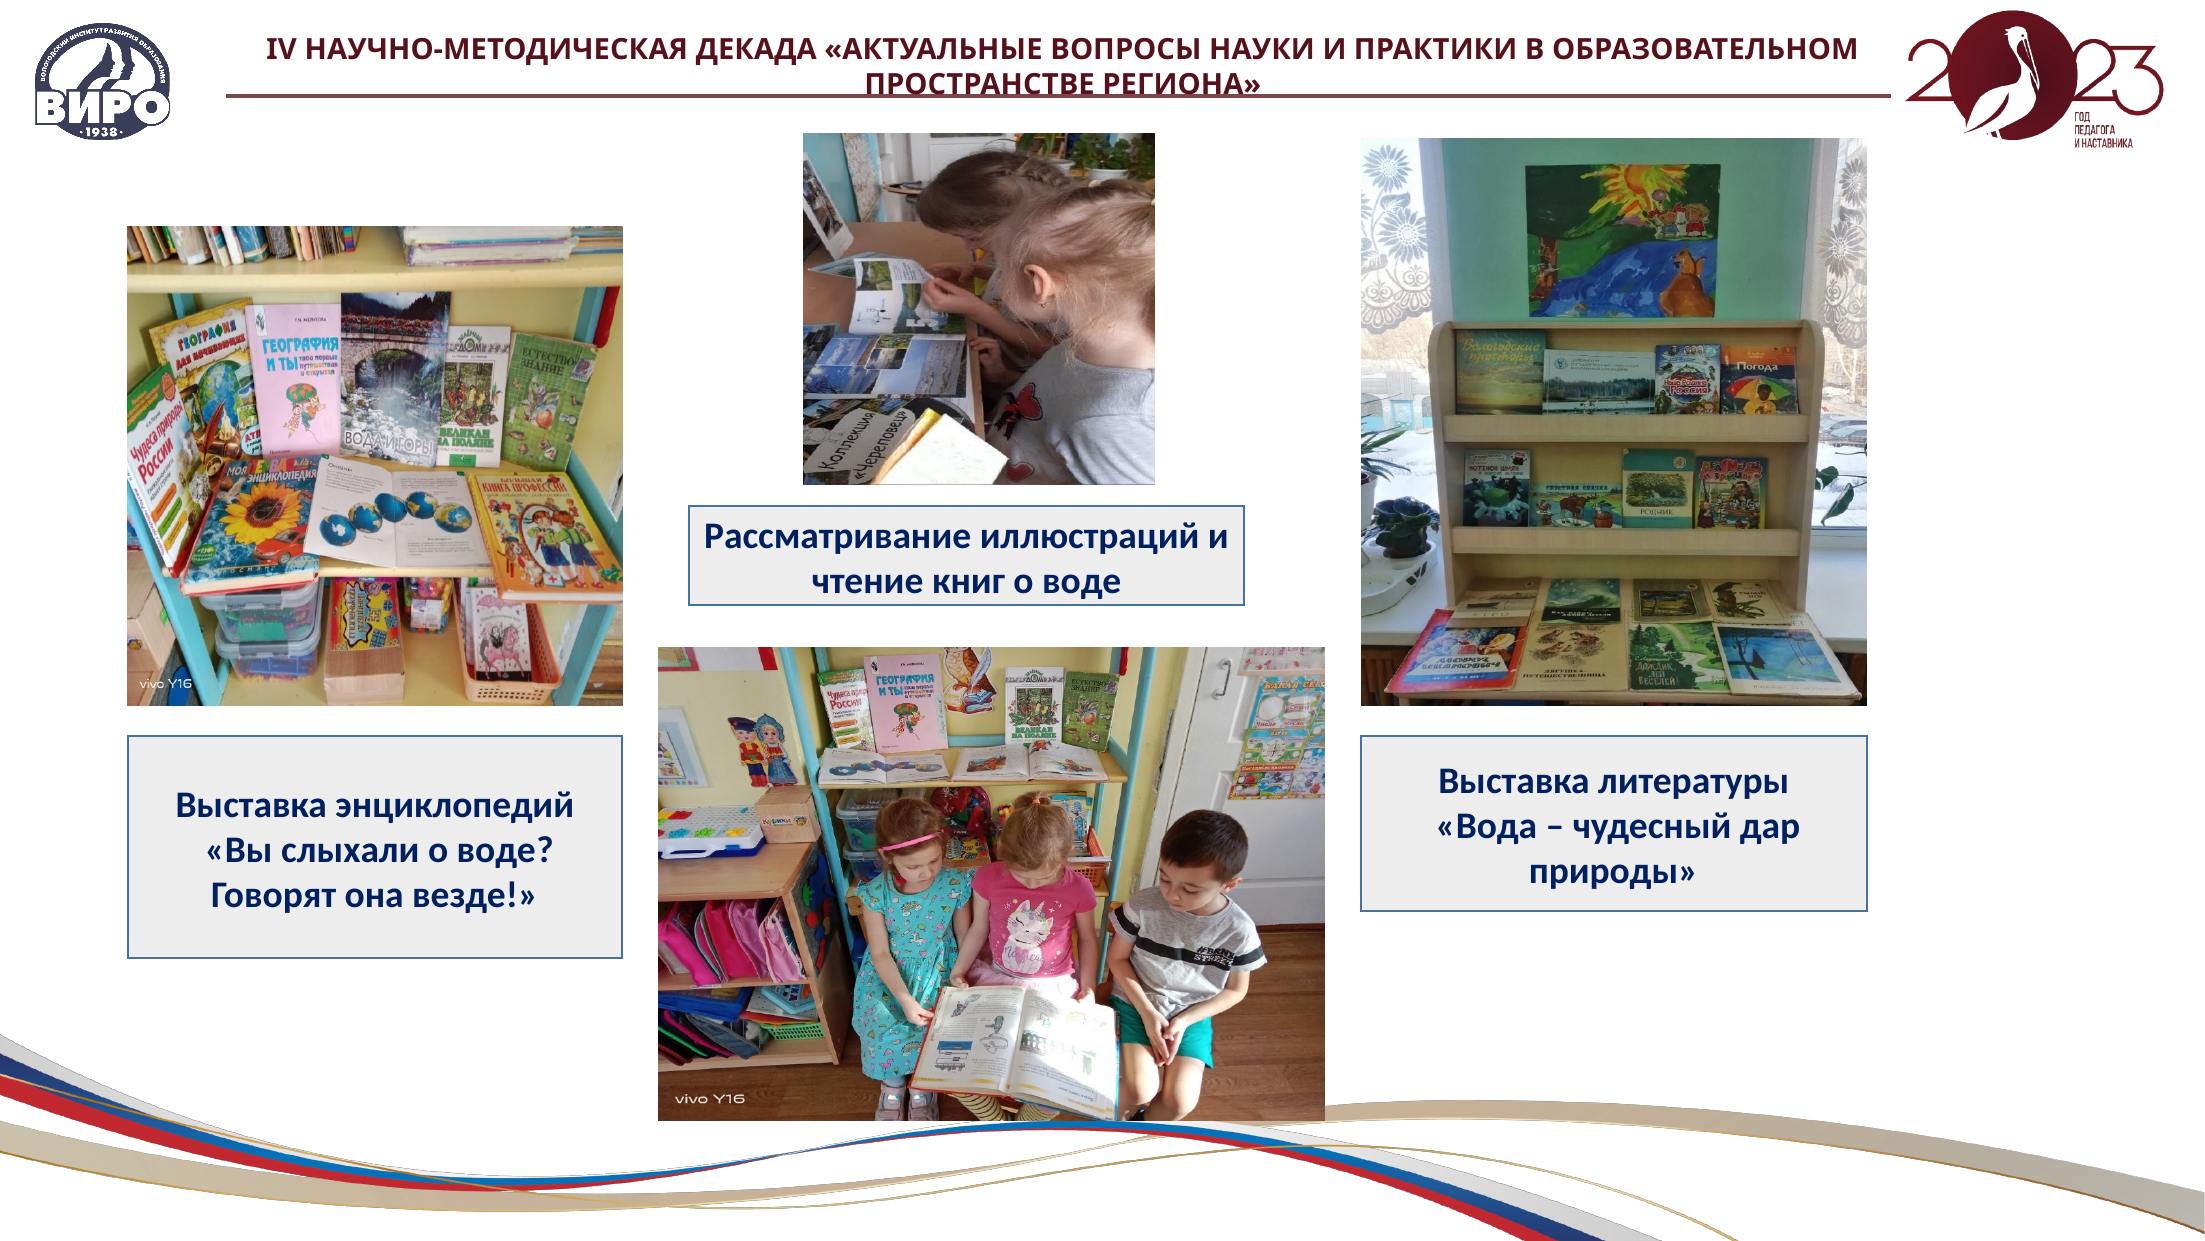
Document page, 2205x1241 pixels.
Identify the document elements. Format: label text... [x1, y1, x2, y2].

picture [35, 23, 170, 140]
picture [803, 133, 1155, 485]
text_box Рассматривание иллюстраций и чтение книг о воде [688, 505, 1245, 606]
text_box IV НАУЧНО-МЕТОДИЧЕСКАЯ ДЕКАДА «АКТУАЛЬНЫЕ ВОПРОСЫ НАУКИ И ПРАКТИКИ В ОБРАЗОВАТЕЛЬНОМ ПРОСТРАНСТВЕ РЕГИОНА» [248, 97, 1878, 108]
picture [0, 647, 2205, 1241]
text_box IV НАУЧНО-МЕТОДИЧЕСКАЯ ДЕКАДА «АКТУАЛЬНЫЕ ВОПРОСЫ НАУКИ И ПРАКТИКИ В ОБРАЗОВАТЕЛЬНОМ ПРОСТРАНСТВЕ РЕГИОНА» [248, 23, 1878, 95]
text_box Выставка литературы «Вода – чудесный дар природы» [1360, 735, 1868, 912]
picture [1361, 138, 1867, 706]
text_box Выставка энциклопедий «Вы слыхали о воде?Говорят она везде!» [127, 735, 623, 959]
picture [1890, 3, 2173, 156]
picture [127, 226, 623, 706]
